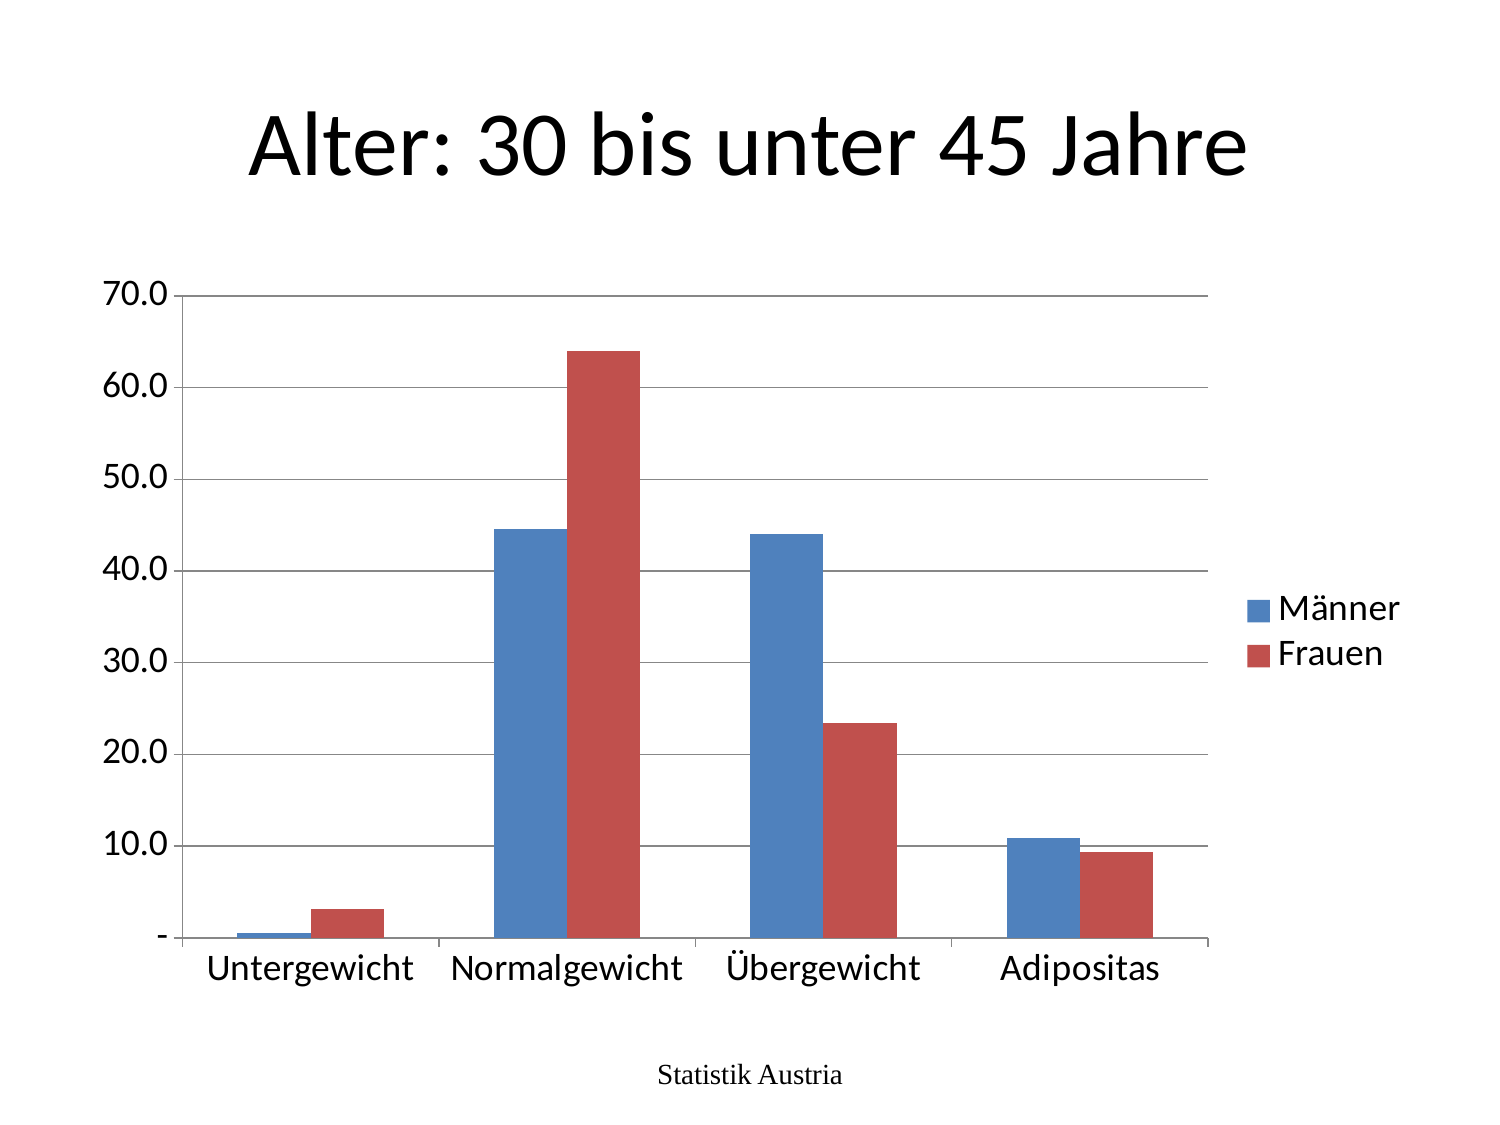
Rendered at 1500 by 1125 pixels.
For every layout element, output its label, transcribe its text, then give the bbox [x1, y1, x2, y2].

chart [74, 262, 1426, 1006]
footer Statistik Austria [512, 1042, 988, 1103]
title Alter: 30 bis unter 45 Jahre [75, 45, 1425, 233]
